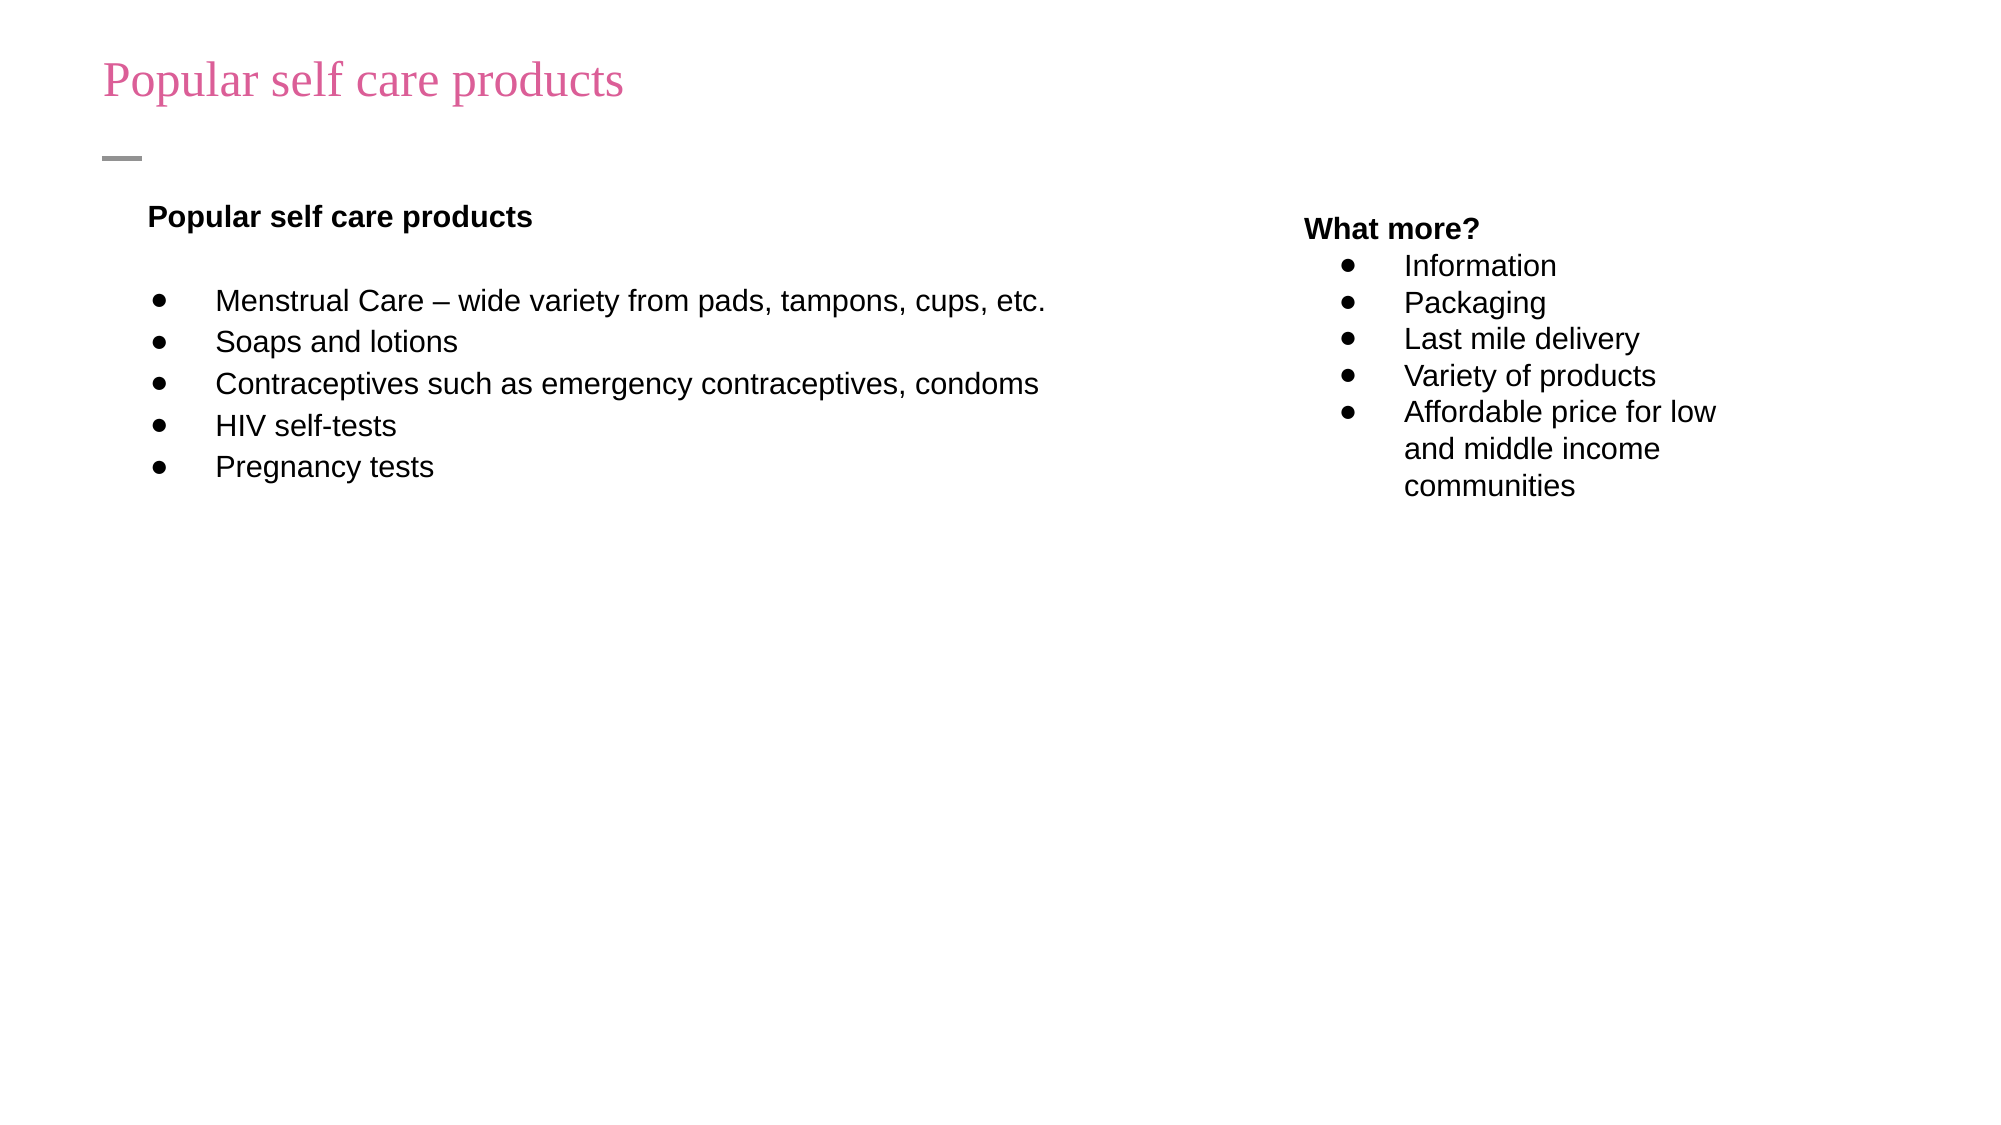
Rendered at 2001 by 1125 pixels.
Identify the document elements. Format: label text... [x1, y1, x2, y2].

title Popular self care products [100, 43, 846, 109]
text_box What more? Information Packaging Last mile delivery Variety of products Affordable price for low and middle income communities [1284, 189, 1791, 605]
text_box Popular self care products Menstrual Care – wide variety from pads, tampons, cups, etc. Soaps and lotions Contraceptives such as emergency contraceptives, condoms HIV self-tests Pregnancy tests [147, 189, 1066, 867]
